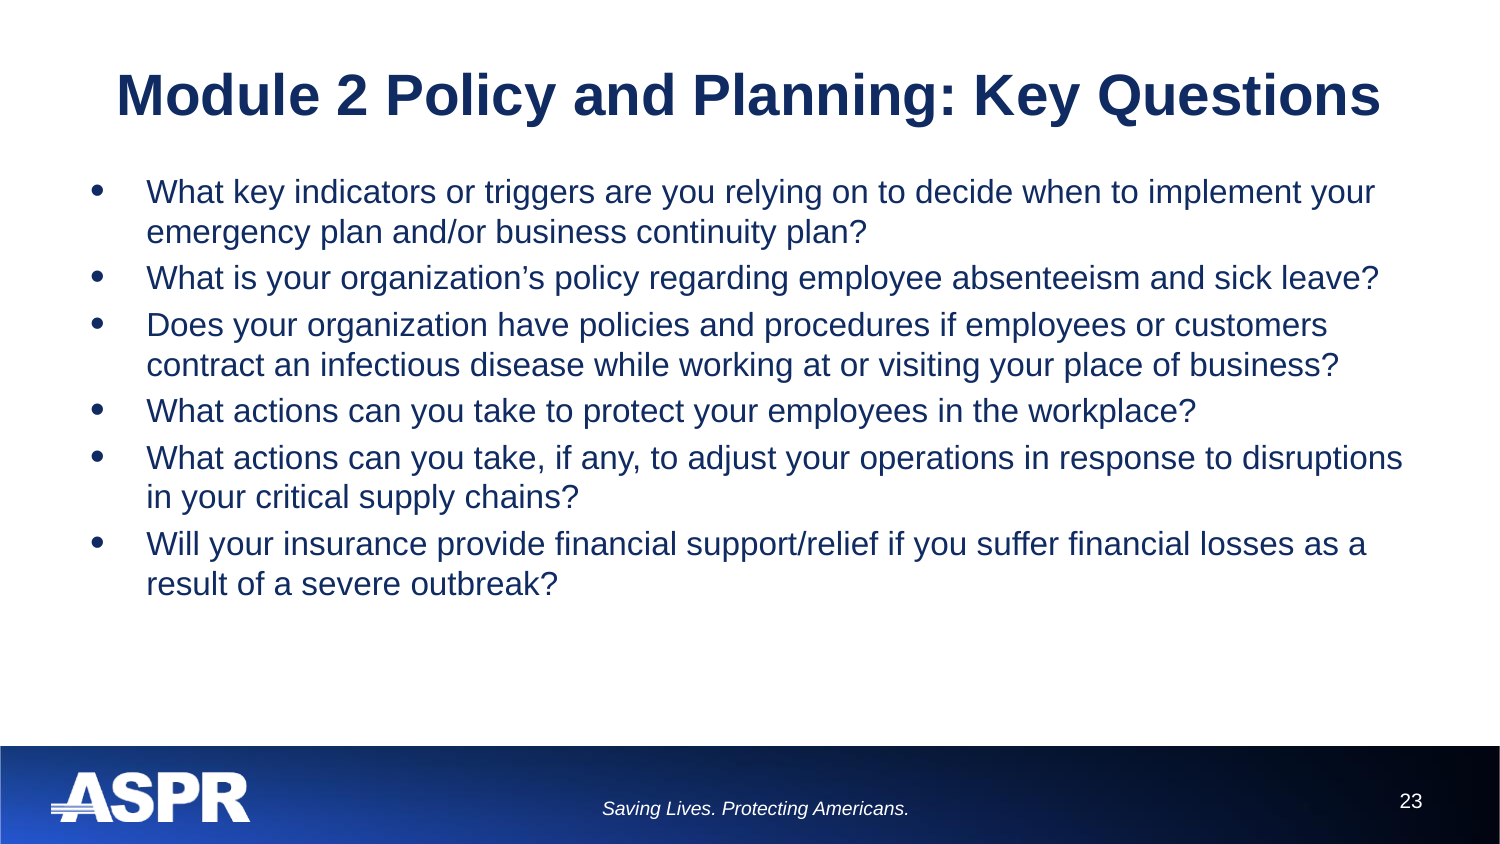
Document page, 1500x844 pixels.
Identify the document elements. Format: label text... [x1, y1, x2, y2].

picture [0, 746, 1500, 844]
list What key indicators or triggers are you relying on to decide when to implement your emergency plan and/or business continuity plan? What is your organization’s policy regarding employee absenteeism and sick leave? Does your organization have policies and procedures if employees or customers contract an infectious disease while working at or visiting your place of business? What actions can you take to protect your employees in the workplace? What actions can you take, if any, to adjust your operations in response to disruptions in your critical supply chains? Will your insurance provide financial support/relief if you suffer financial losses as a result of a severe outbreak? [75, 162, 1425, 700]
title Module 2 Policy and Planning: Key Questions [75, 21, 1425, 162]
